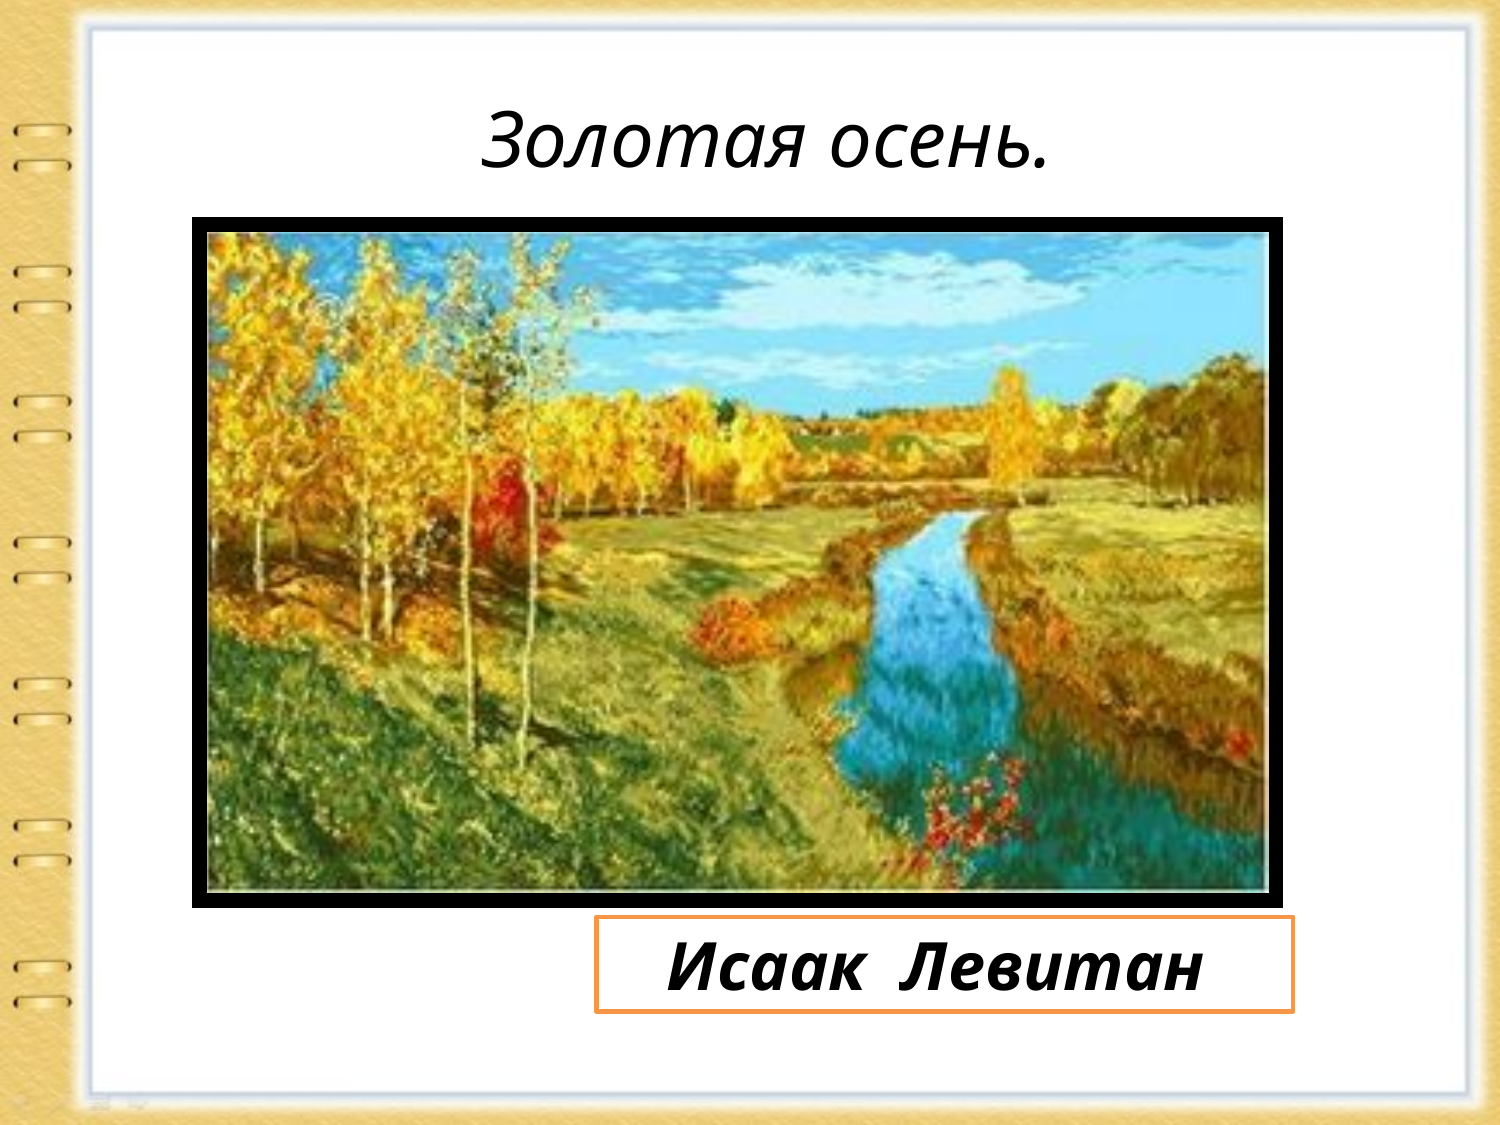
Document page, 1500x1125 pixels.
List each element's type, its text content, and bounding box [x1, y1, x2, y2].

picture [0, 0, 1500, 1125]
text_box Исаак Левитан [594, 915, 1295, 1014]
title Золотая осень. [407, 54, 1130, 217]
